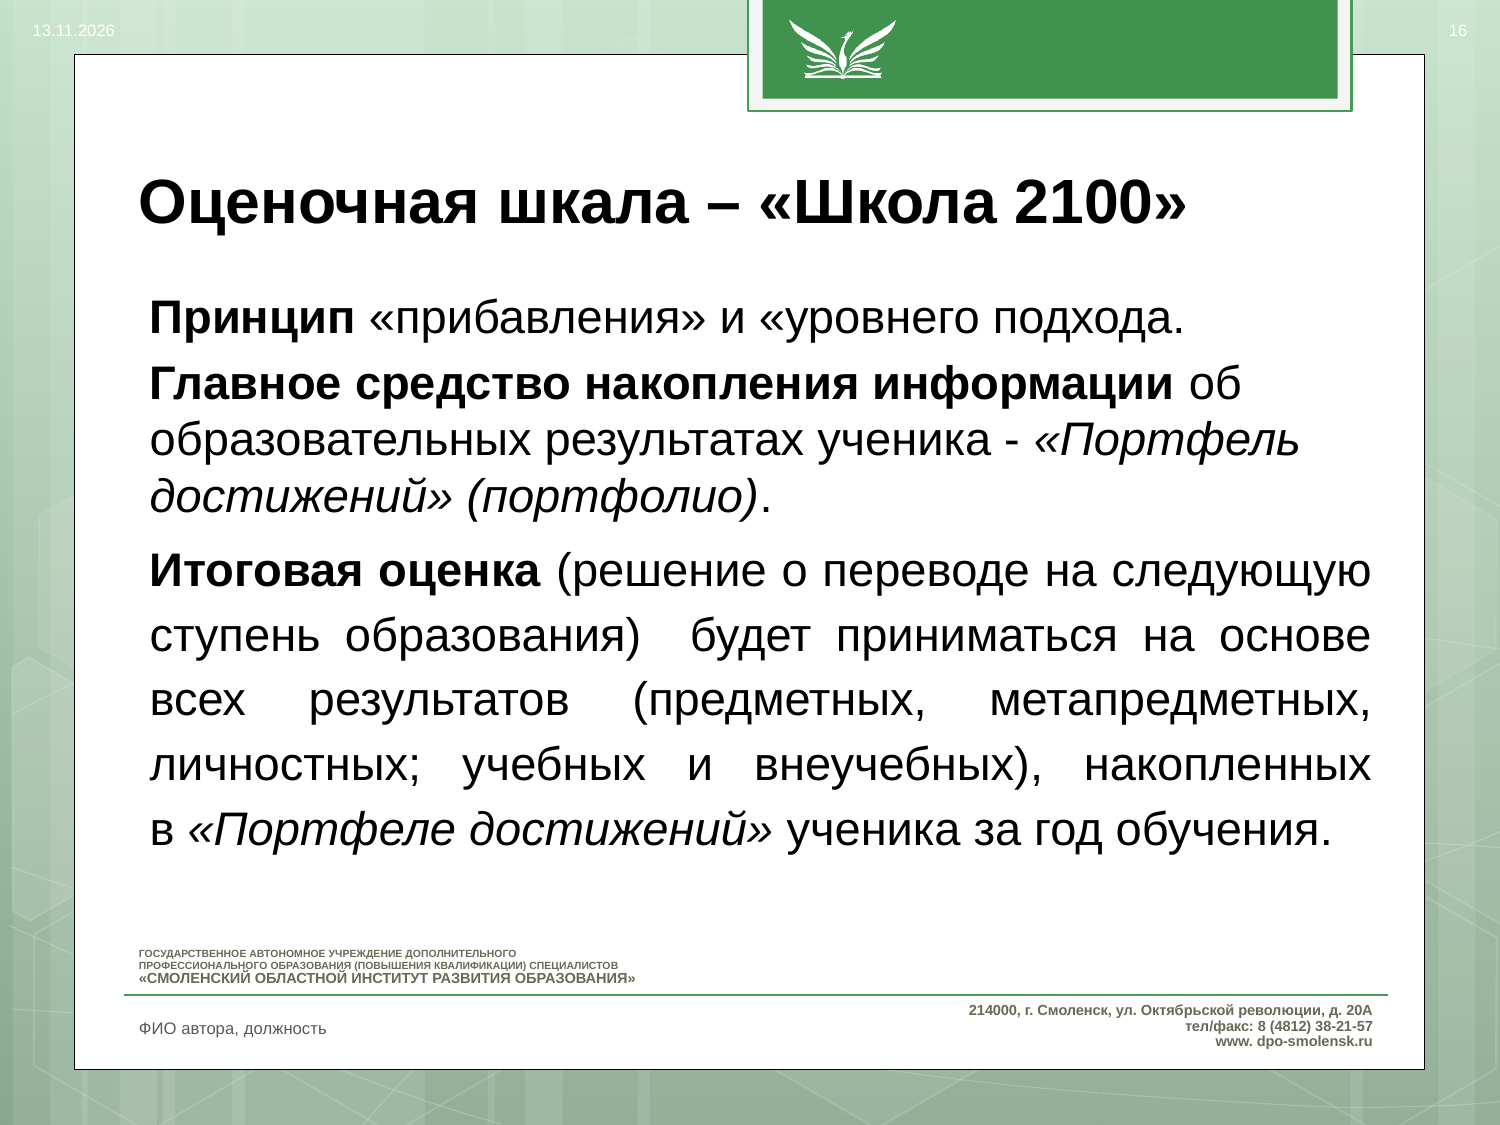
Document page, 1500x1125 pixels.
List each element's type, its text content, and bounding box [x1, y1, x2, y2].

title Оценочная шкала – «Школа 2100» [123, 137, 1388, 260]
picture [789, 19, 896, 79]
footer ФИО автора, должность [123, 1009, 699, 1047]
list Принцип «прибавления» и «уровнего подхода. Главное средство накопления информации об образовательных результатах ученика - «Портфель достижений» (портфолио). Итоговая оценка (решение о переводе на следующую ступень образования) будет приниматься на основе всех результатов (предметных, метапредметных, личностных; учебных и внеучебных), накопленных в «Портфеле достижений» ученика за год обучения. [123, 278, 1388, 929]
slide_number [17, 9, 148, 51]
slide_number 16 [1411, 9, 1483, 51]
